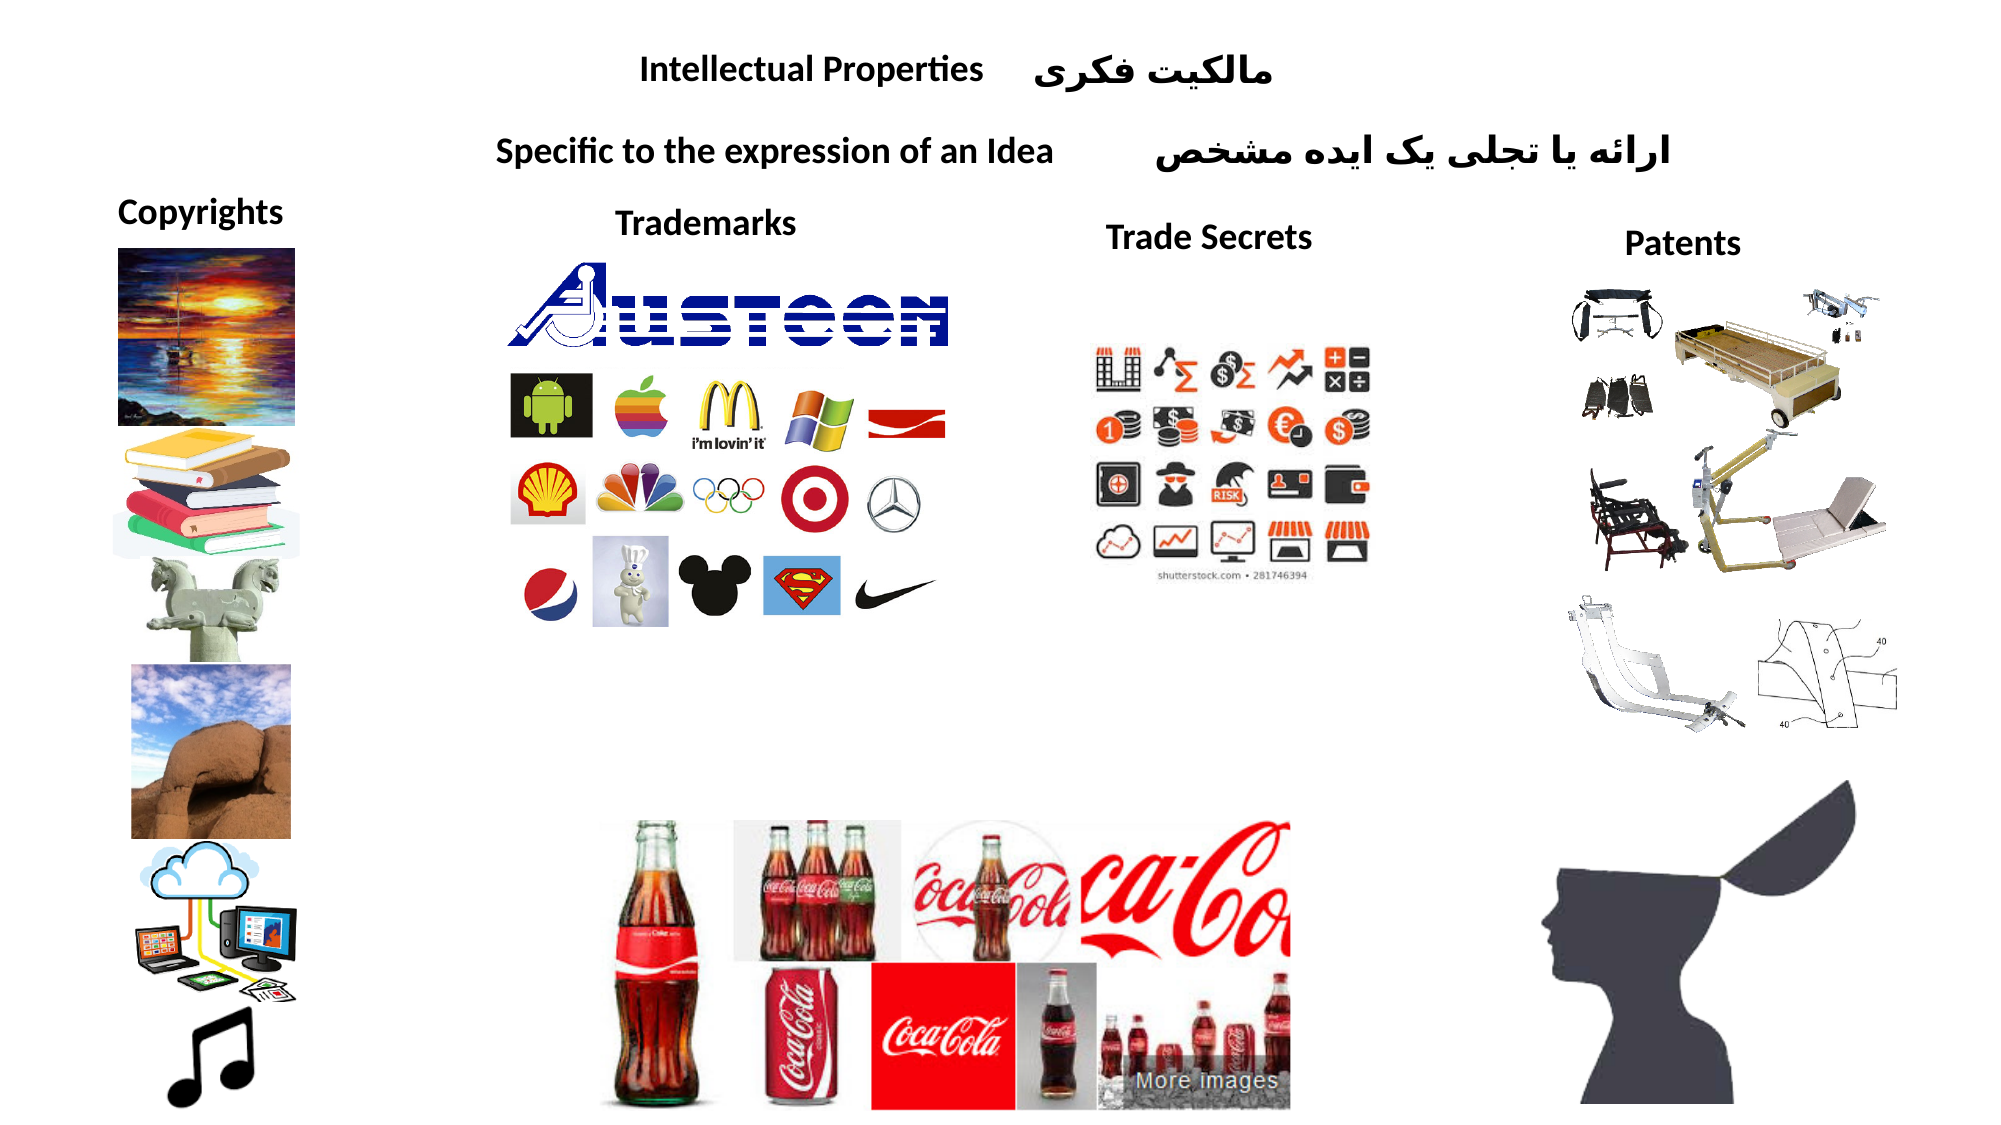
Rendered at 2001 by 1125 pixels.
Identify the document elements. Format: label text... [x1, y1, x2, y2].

text_box مالکیت فکری [1018, 38, 1289, 99]
picture [112, 248, 300, 662]
picture [599, 820, 1291, 1111]
picture [1754, 619, 1898, 728]
text_box ارائه یا تجلی یک ایده مشخص [1139, 118, 1687, 179]
picture [1567, 279, 1886, 733]
picture [1540, 780, 1857, 1105]
picture [110, 665, 311, 1110]
text_box Trademarks [600, 190, 812, 251]
text_box Patents [1610, 210, 1757, 271]
text_box Copyrights [103, 180, 299, 240]
picture [500, 259, 956, 360]
text_box Specific to the expression of an Idea [481, 119, 1071, 179]
text_box Trade Secrets [1091, 204, 1328, 265]
picture [510, 367, 946, 627]
picture [1090, 343, 1376, 584]
text_box Intellectual Properties [624, 36, 1000, 96]
